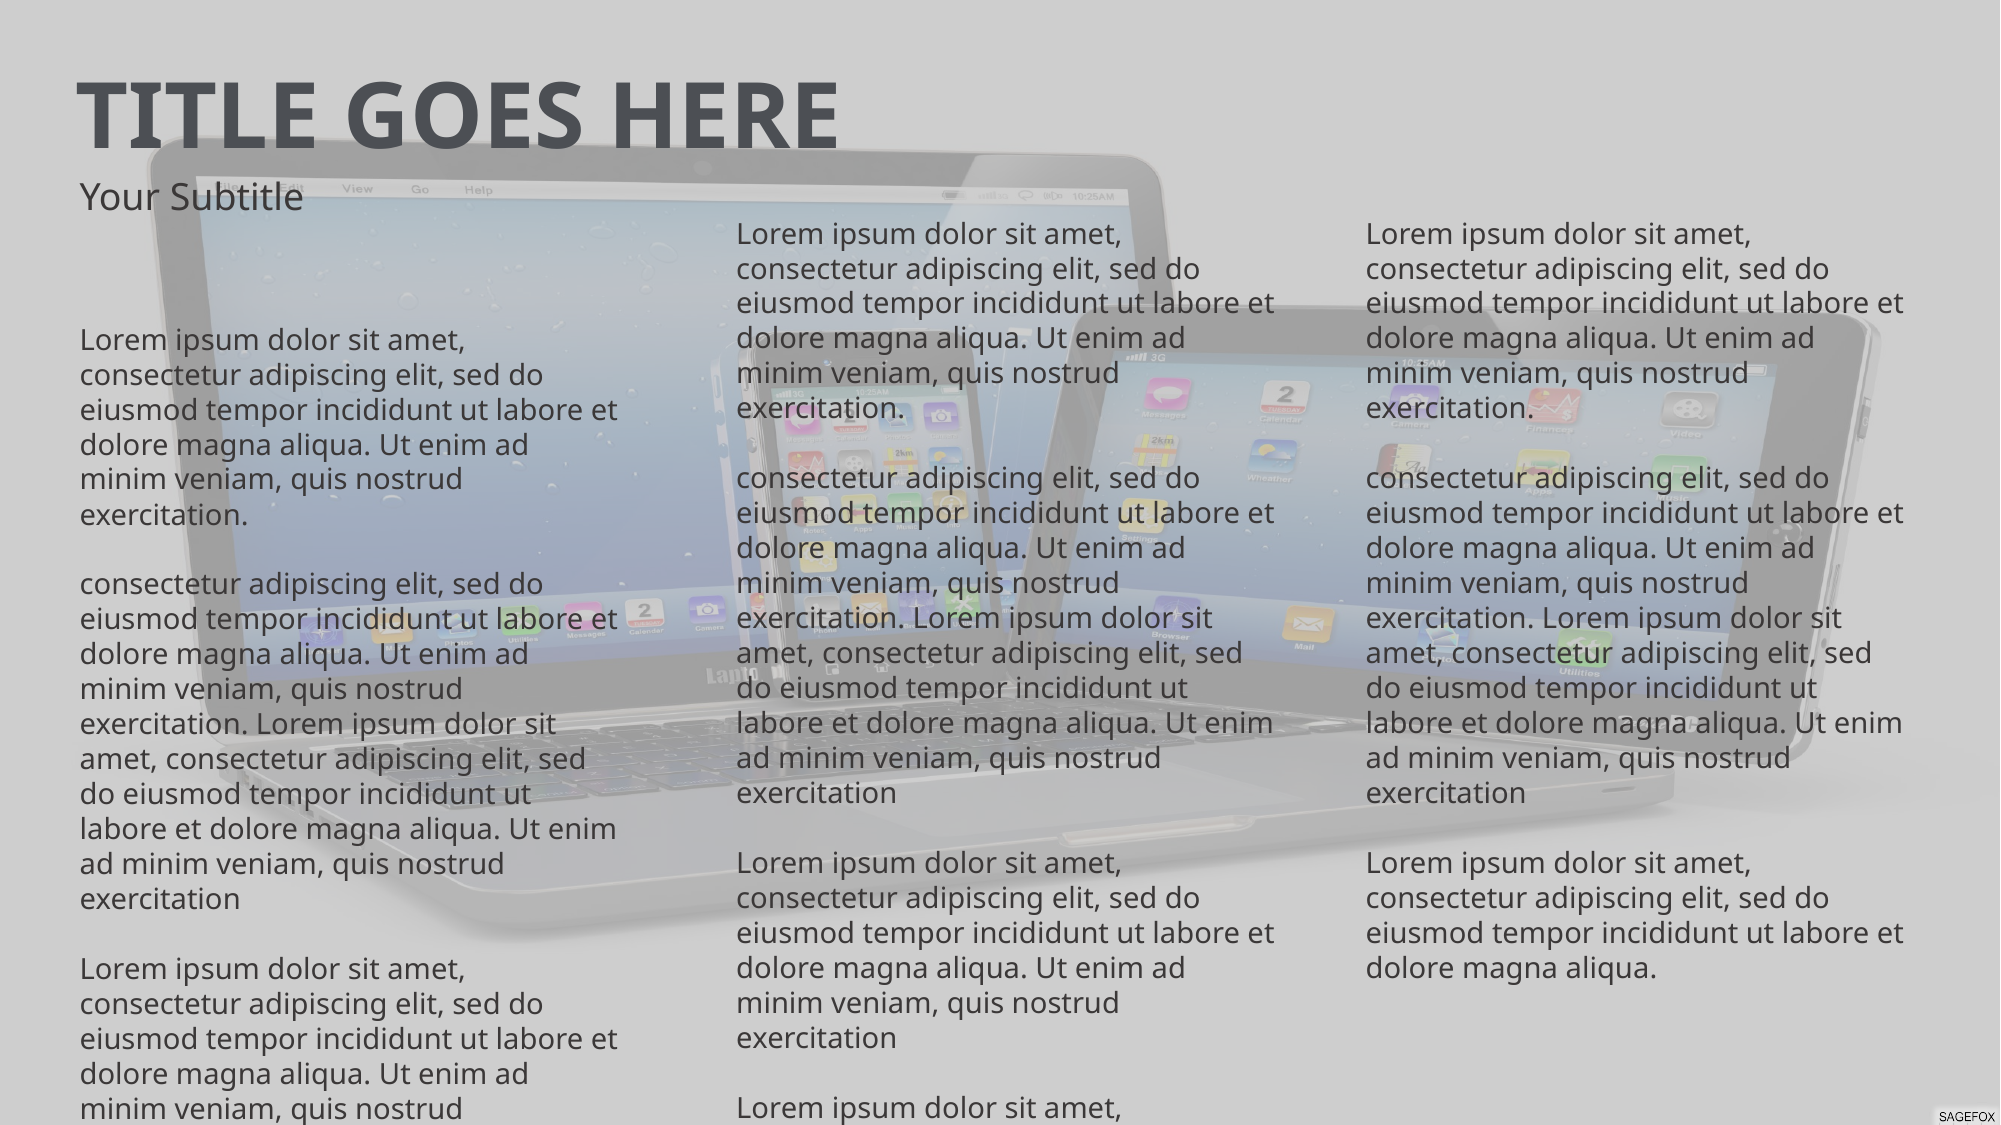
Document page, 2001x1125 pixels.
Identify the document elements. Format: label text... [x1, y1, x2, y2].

picture [1936, 1111, 1997, 1125]
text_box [60, 49, 1020, 227]
text_box Lorem ipsum dolor sit amet, consectetur adipiscing elit, sed do eiusmod tempor incididunt ut labore et dolore magna aliqua. Ut enim ad minim veniam, quis nostrud exercitation. consectetur adipiscing elit, sed do eiusmod tempor incididunt ut labore et dolore magna aliqua. Ut enim ad minim veniam, quis nostrud exercitation. Lorem ipsum dolor sit amet, consectetur adipiscing elit, sed do eiusmod tempor incididunt ut labore et dolore magna aliqua. Ut enim ad minim veniam, quis nostrud exercitation Lorem ipsum dolor sit amet, consectetur adipiscing elit, sed do eiusmod tempor incididunt ut labore et dolore magna aliqua. Ut enim ad minim veniam, quis nostrud exercitation Lorem ipsum dolor sit amet, consectetur adipiscing elit, sed do eiusmod. [721, 207, 1292, 1125]
text_box Lorem ipsum dolor sit amet, consectetur adipiscing elit, sed do eiusmod tempor incididunt ut labore et dolore magna aliqua. Ut enim ad minim veniam, quis nostrud exercitation. consectetur adipiscing elit, sed do eiusmod tempor incididunt ut labore et dolore magna aliqua. Ut enim ad minim veniam, quis nostrud exercitation. Lorem ipsum dolor sit amet, consectetur adipiscing elit, sed do eiusmod tempor incididunt ut labore et dolore magna aliqua. Ut enim ad minim veniam, quis nostrud exercitation Lorem ipsum dolor sit amet, consectetur adipiscing elit, sed do eiusmod tempor incididunt ut labore et dolore magna aliqua. [1350, 207, 1921, 992]
text_box Lorem ipsum dolor sit amet, consectetur adipiscing elit, sed do eiusmod tempor incididunt ut labore et dolore magna aliqua. Ut enim ad minim veniam, quis nostrud exercitation. consectetur adipiscing elit, sed do eiusmod tempor incididunt ut labore et dolore magna aliqua. Ut enim ad minim veniam, quis nostrud exercitation. Lorem ipsum dolor sit amet, consectetur adipiscing elit, sed do eiusmod tempor incididunt ut labore et dolore magna aliqua. Ut enim ad minim veniam, quis nostrud exercitation Lorem ipsum dolor sit amet, consectetur adipiscing elit, sed do eiusmod tempor incididunt ut labore et dolore magna aliqua. Ut enim ad minim veniam, quis nostrud exercitation. [64, 313, 635, 1125]
